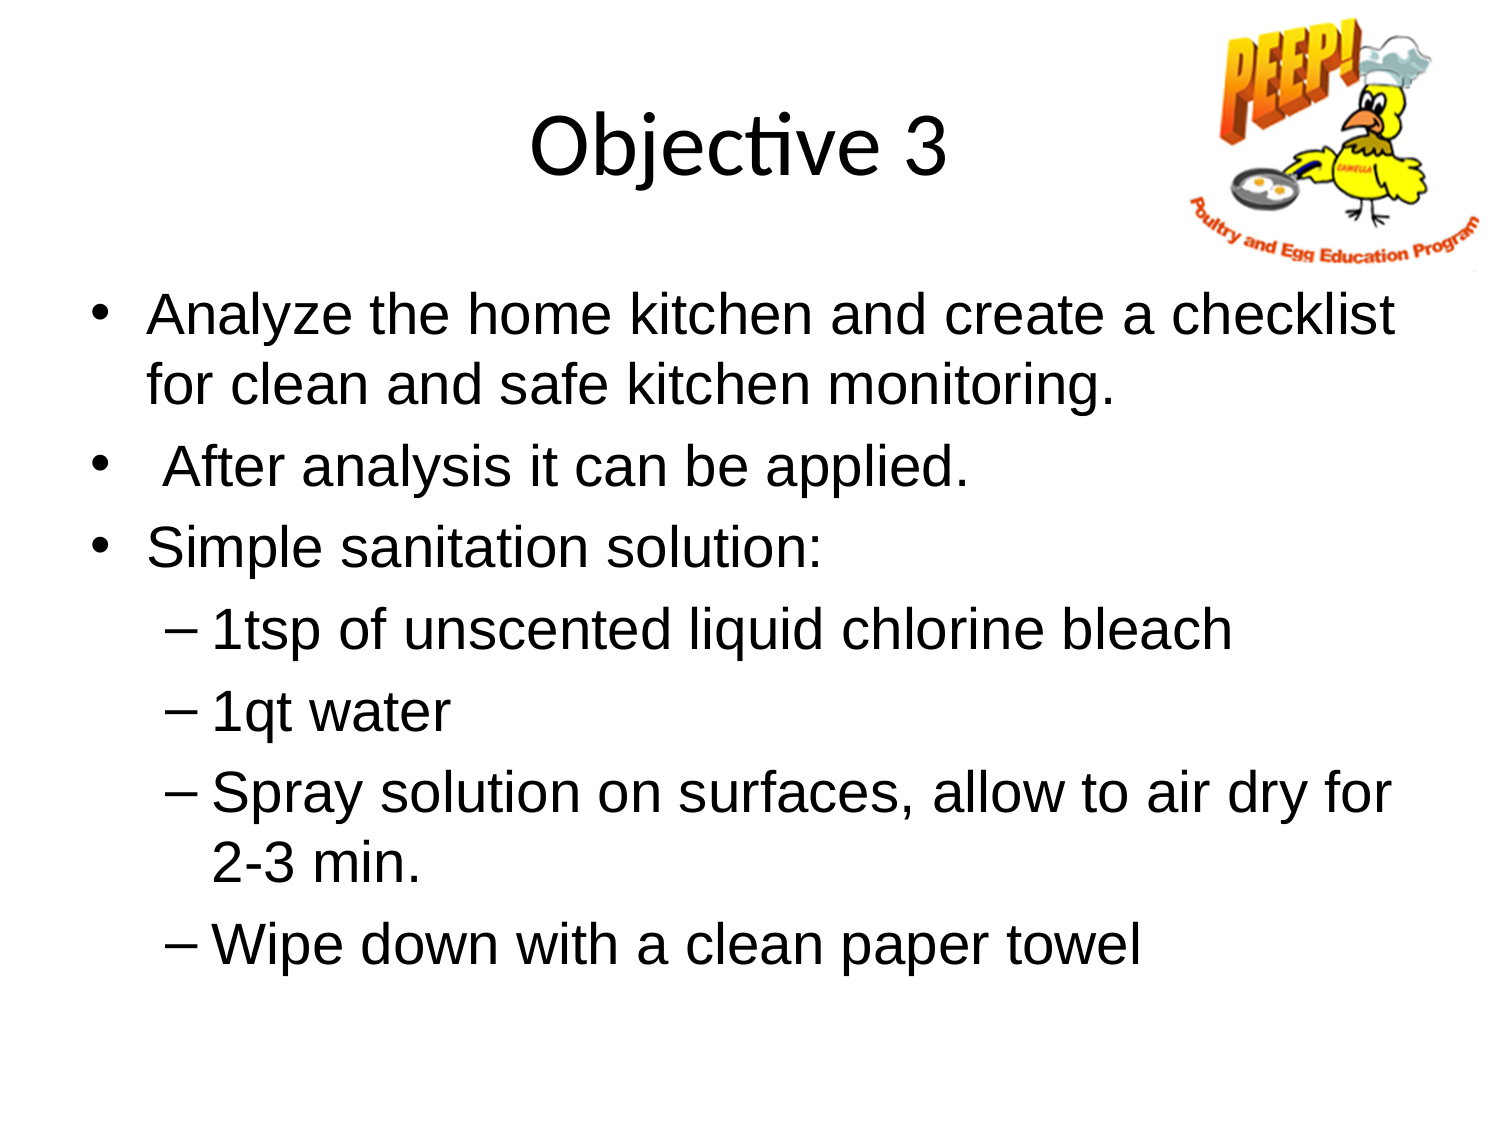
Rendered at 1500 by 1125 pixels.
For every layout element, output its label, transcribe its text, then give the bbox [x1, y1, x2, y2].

list Analyze the home kitchen and create a checklist for clean and safe kitchen monitoring. After analysis it can be applied. Simple sanitation solution: 1tsp of unscented liquid chlorine bleach 1qt water Spray solution on surfaces, allow to air dry for 2-3 min. Wipe down with a clean paper towel [75, 268, 1425, 1011]
picture [1185, 7, 1494, 273]
title Objective 3 [75, 45, 1180, 233]
